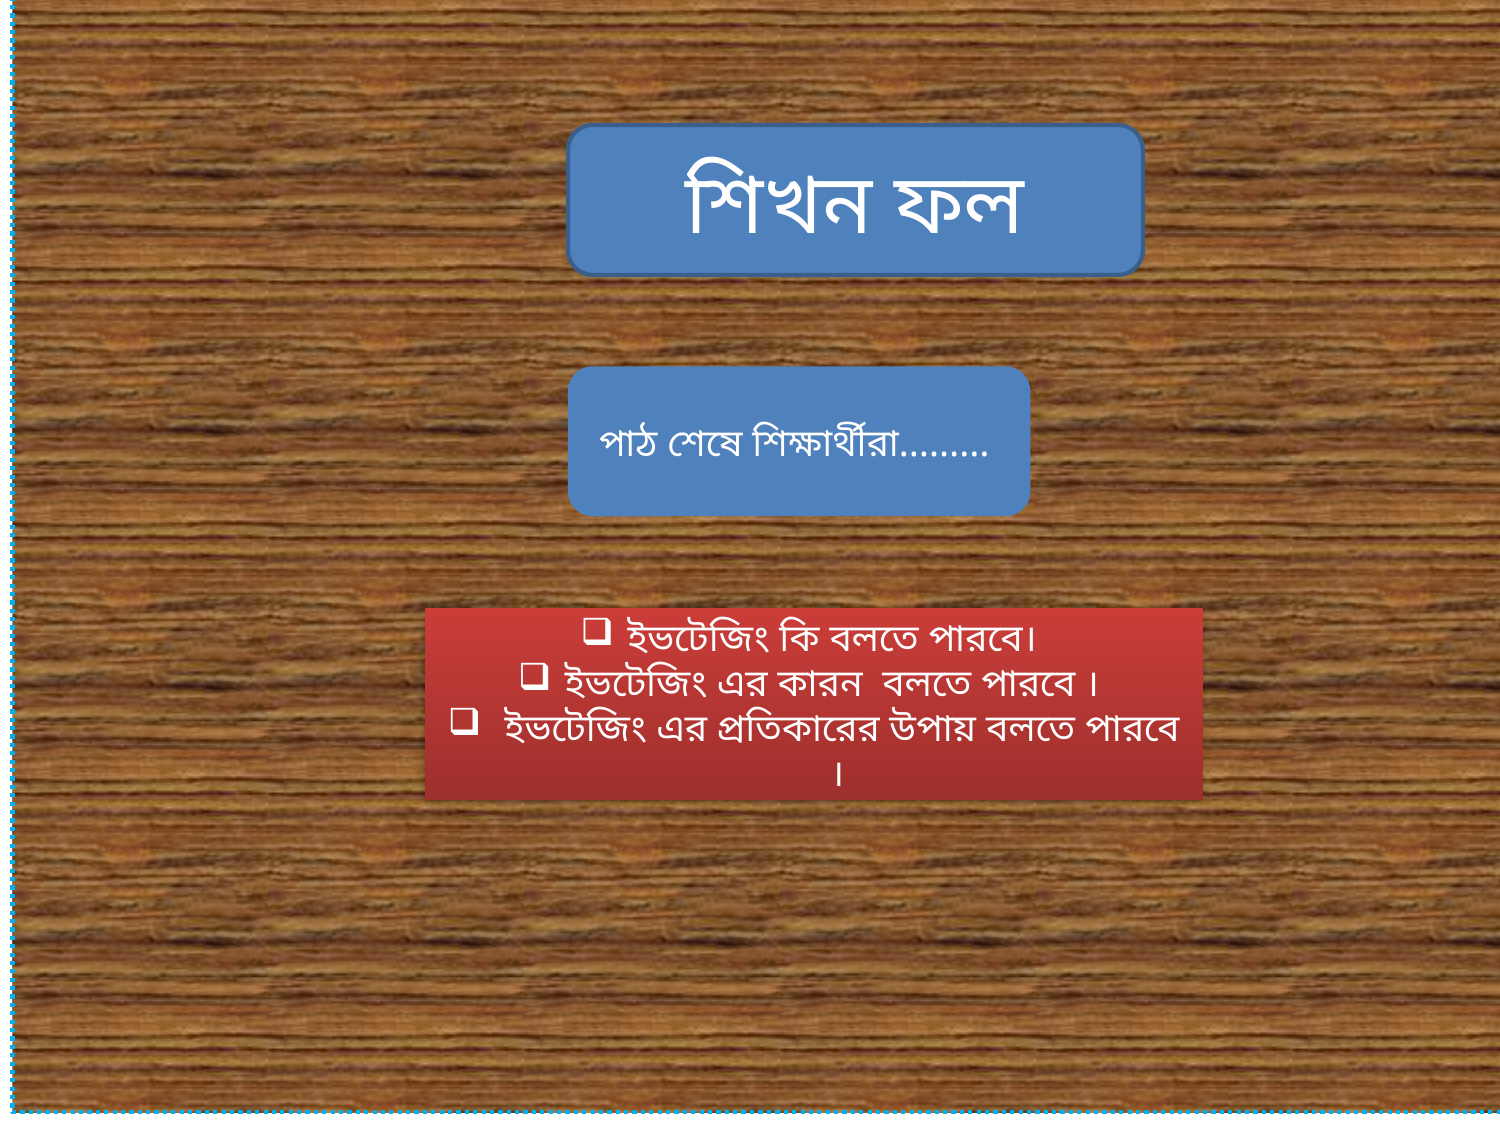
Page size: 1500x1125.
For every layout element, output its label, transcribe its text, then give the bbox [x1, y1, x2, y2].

text_box পাঠ শেষে শিক্ষার্থীরা……… [565, 364, 1033, 519]
text_box শিখন ফল [565, 122, 1146, 278]
text_box [10, 0, 1500, 1114]
text_box ইভটেজিং কি বলতে পারবে। ইভটেজিং এর কারন বলতে পারবে । ইভটেজিং এর প্রতিকারের উপায় বলতে পারবে । [425, 608, 1203, 800]
